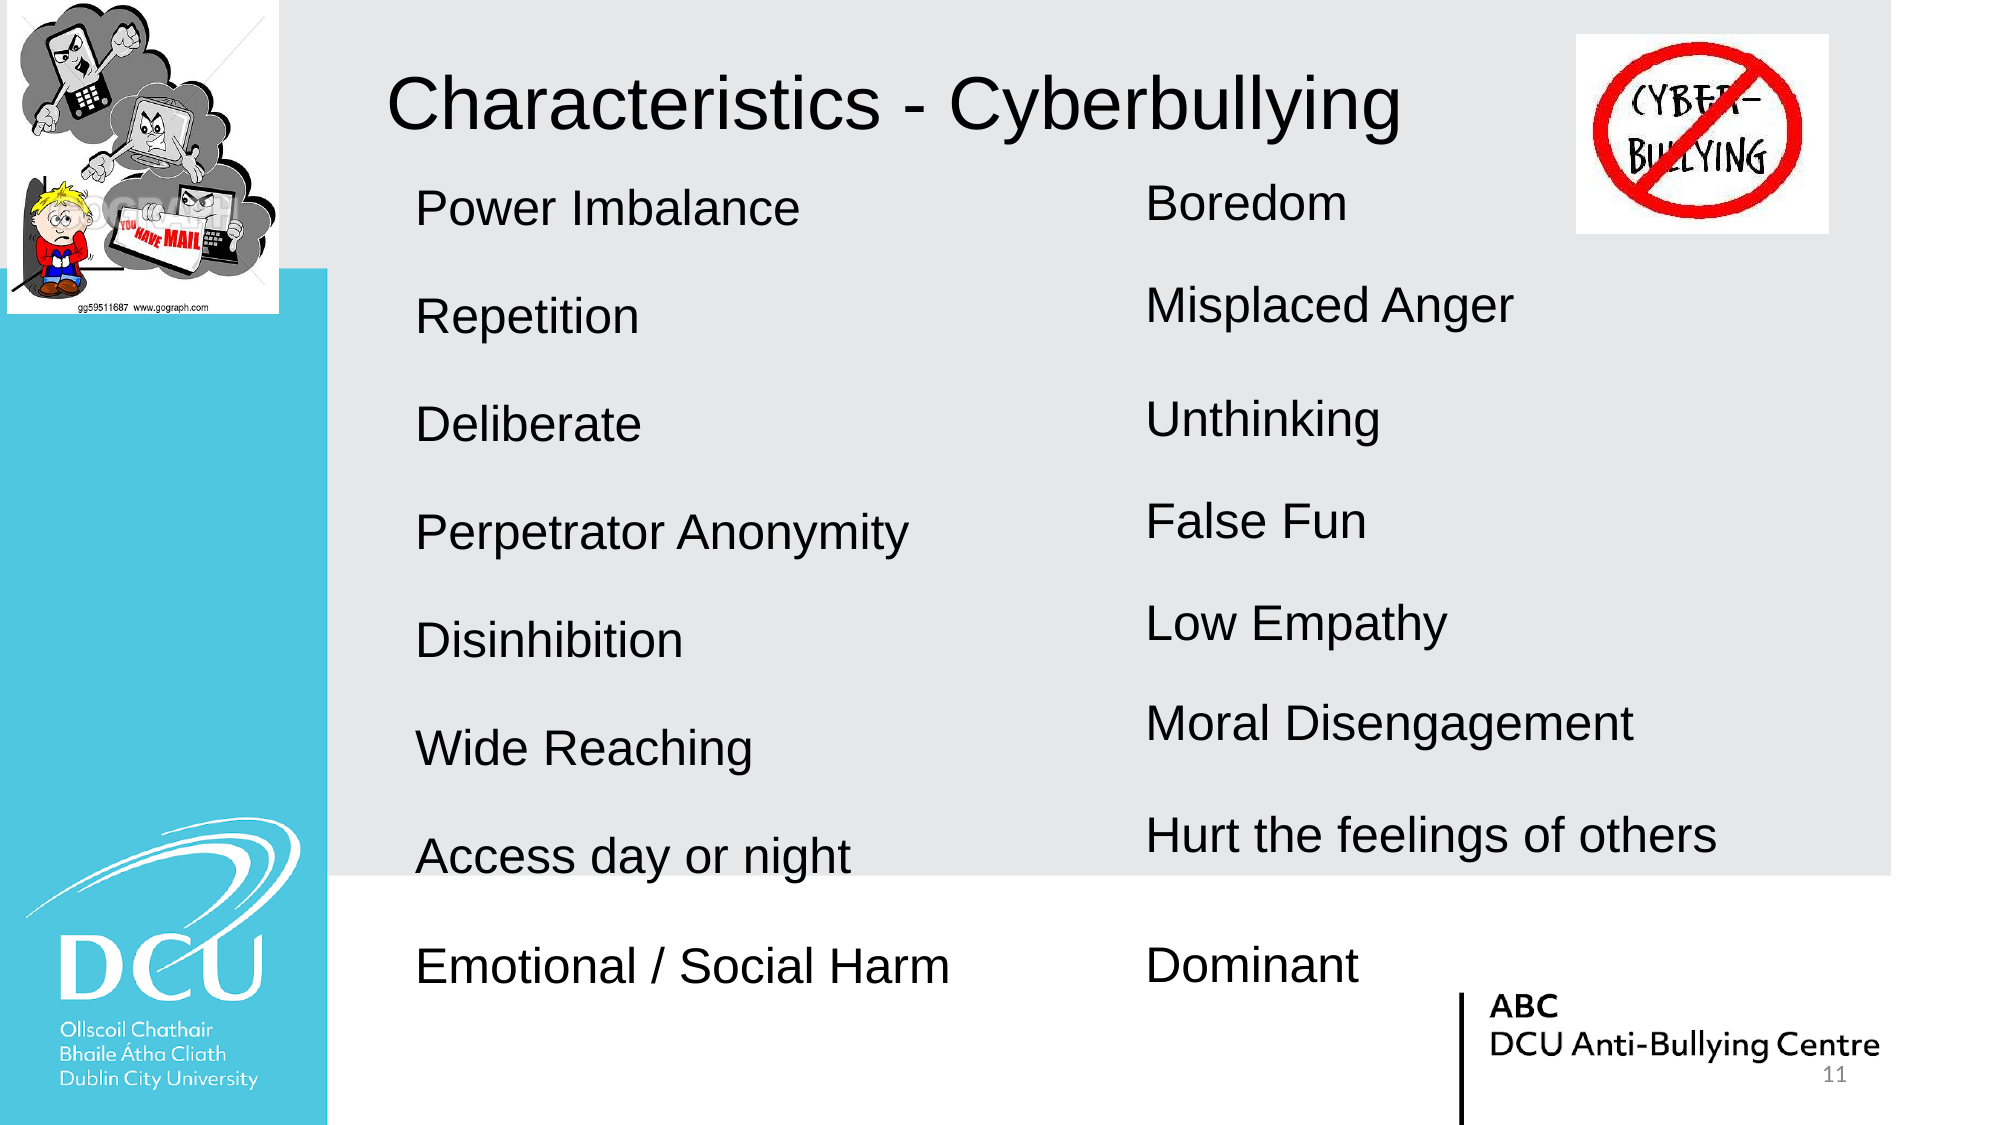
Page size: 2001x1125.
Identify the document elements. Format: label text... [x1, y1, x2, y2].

title Characteristics - Cyberbullying [371, 27, 2000, 183]
slide_number ‹#› [1412, 1042, 1863, 1103]
list Boredom Misplaced Anger Unthinking False Fun Low Empathy Moral Disengagement Hurt the feelings of others Dominant [1101, 174, 1952, 1043]
picture [0, 0, 2001, 1125]
list Power Imbalance Repetition Deliberate Perpetrator Anonymity Disinhibition Wide Reaching Access day or night Emotional / Social Harm [371, 174, 1064, 1043]
